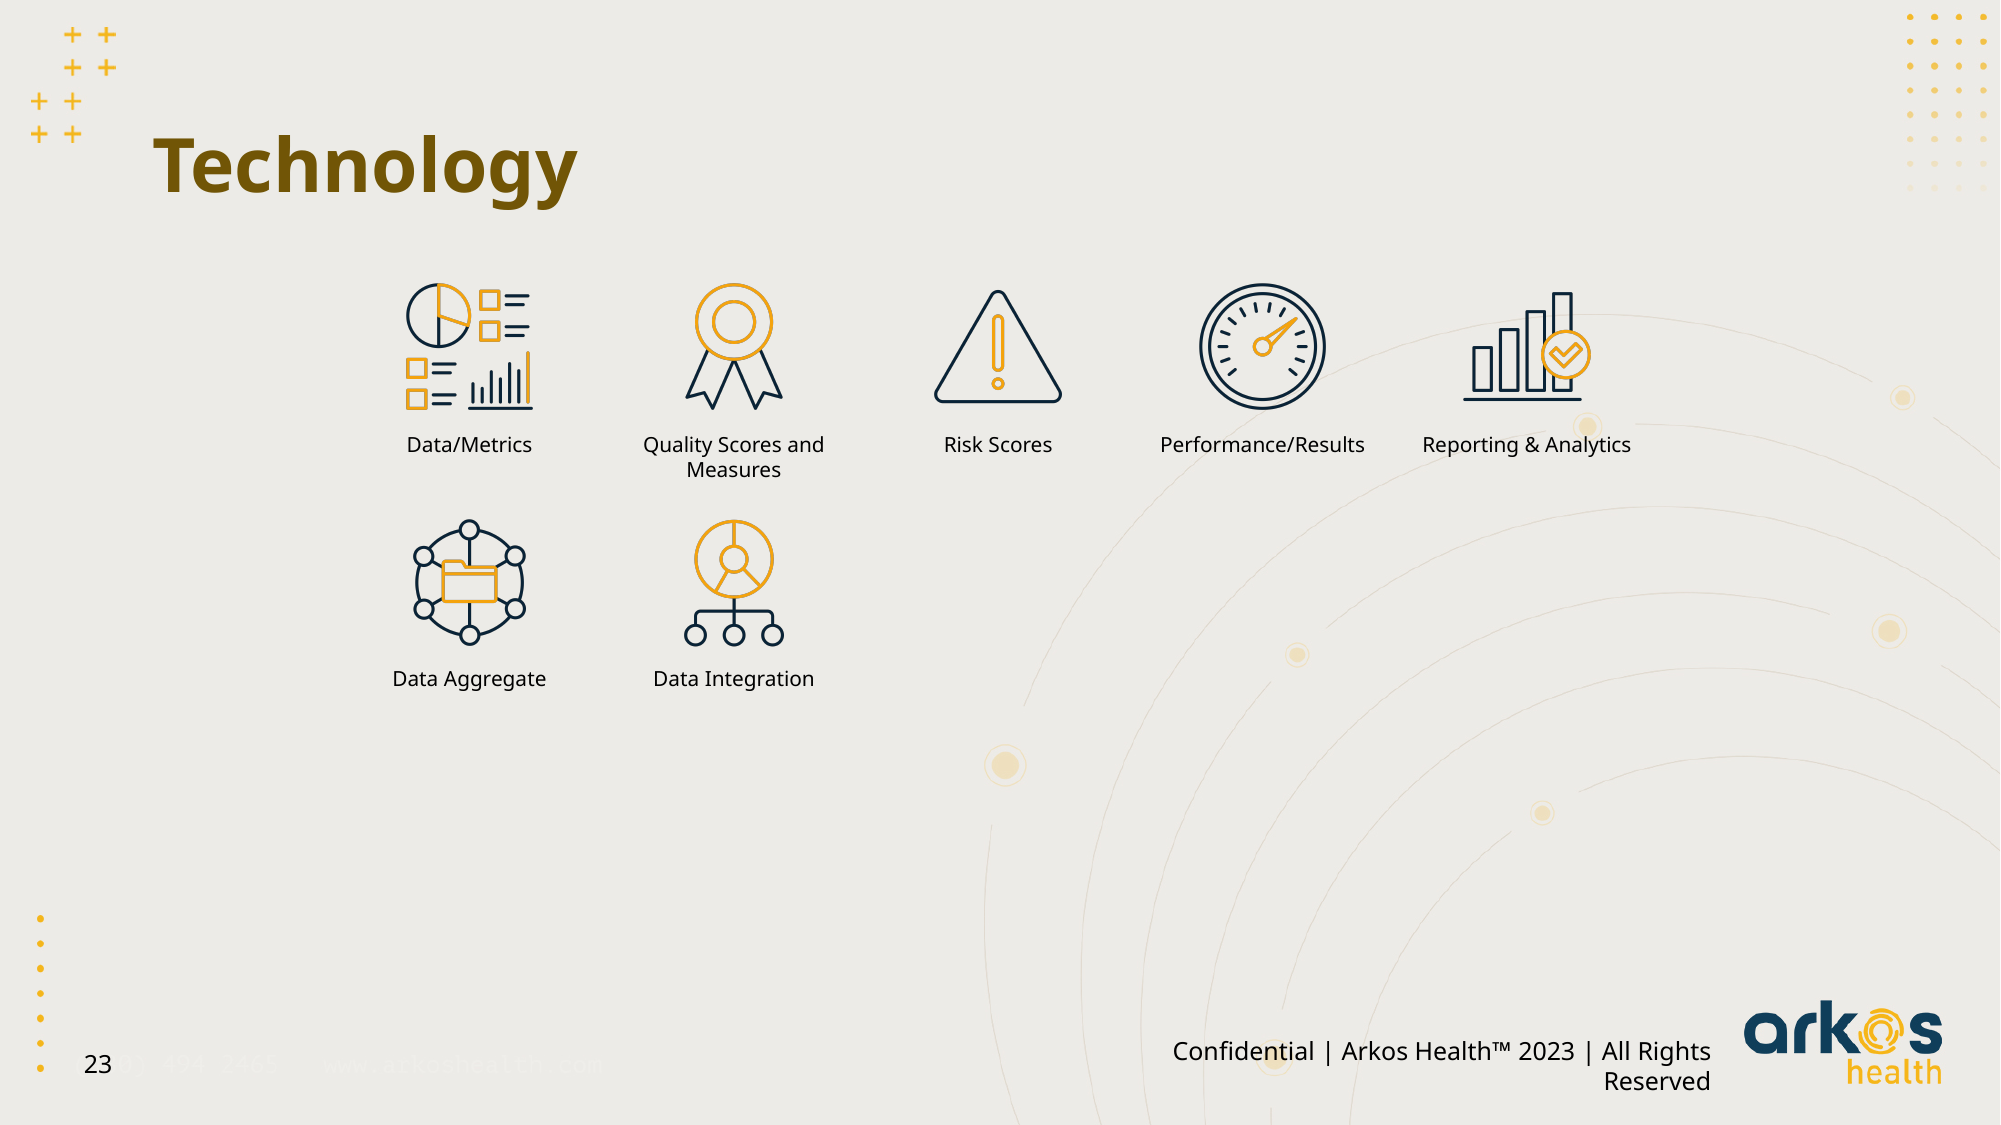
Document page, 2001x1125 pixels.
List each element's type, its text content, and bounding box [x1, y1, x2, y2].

text_box Reporting & Analytics [1399, 423, 1655, 461]
text_box Performance/Results [1135, 423, 1390, 461]
text_box Quality Scores and Measures [606, 423, 862, 461]
text_box Data Aggregate [342, 657, 597, 695]
title Technology [137, 59, 1863, 278]
picture [0, 0, 2001, 1125]
text_box Data/Metrics [342, 423, 597, 461]
text_box Data Integration [606, 657, 862, 695]
text_box Risk Scores [870, 423, 1126, 461]
